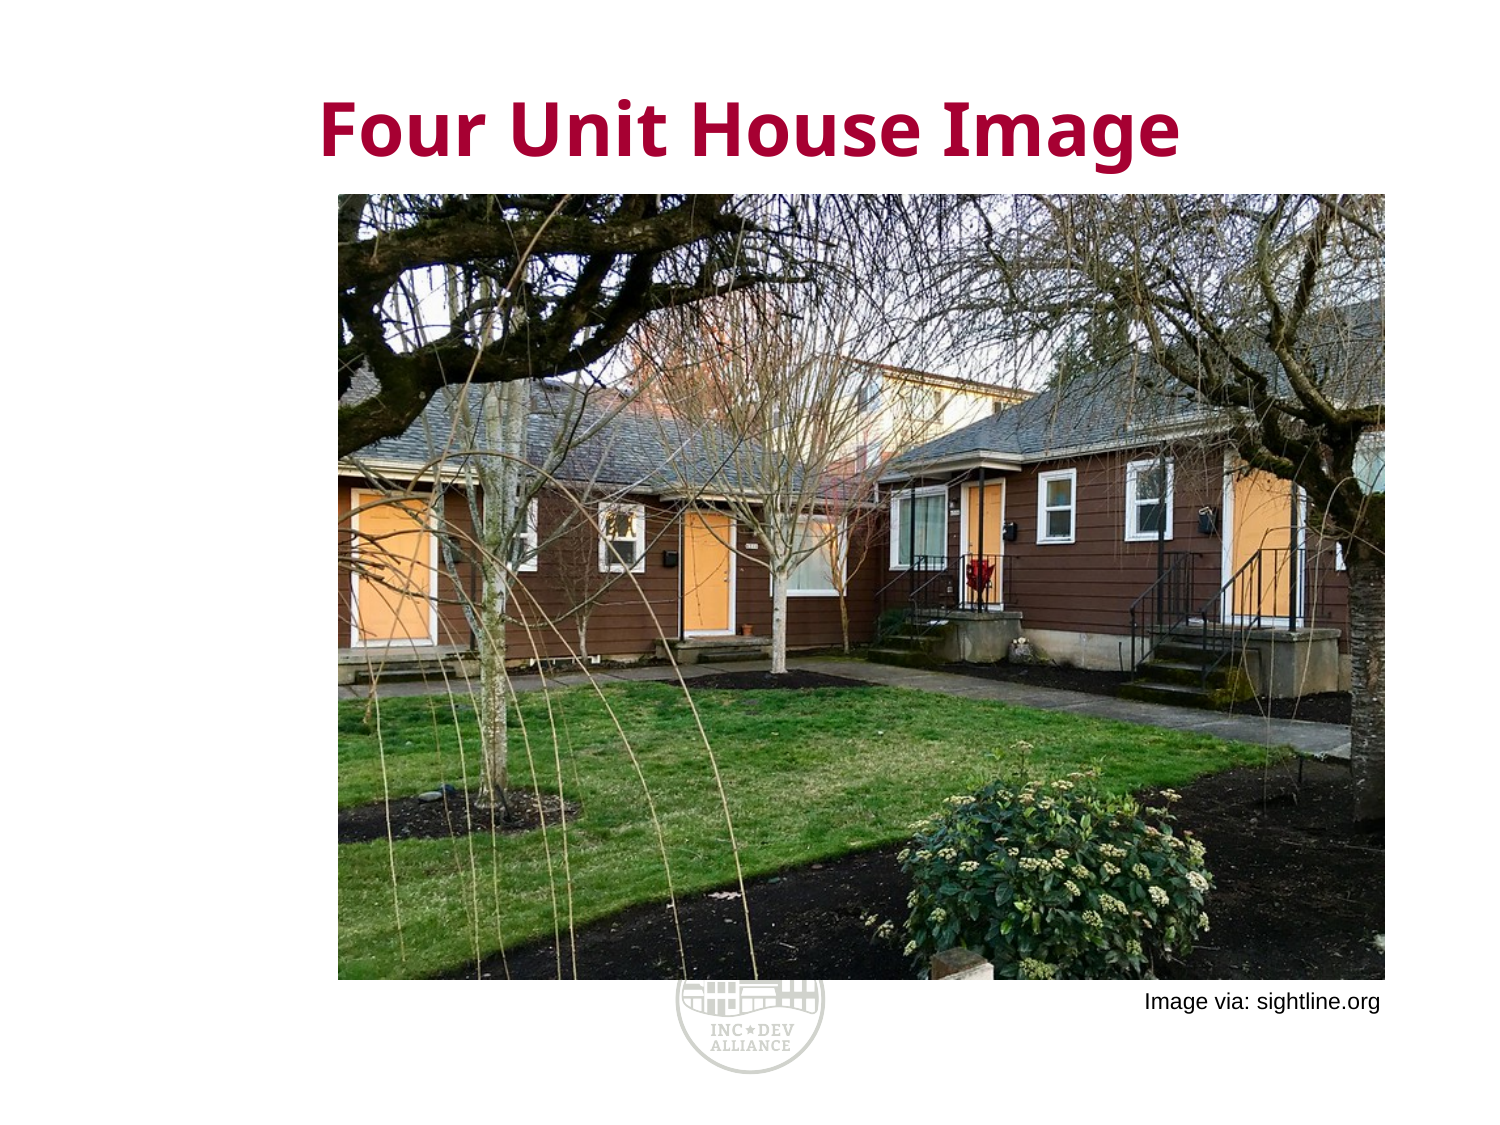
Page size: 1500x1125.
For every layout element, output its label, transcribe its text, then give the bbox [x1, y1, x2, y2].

title Four Unit House Image [51, 46, 1449, 207]
text_box Image via: sightline.org [1129, 979, 1402, 1022]
picture [337, 194, 1385, 1125]
